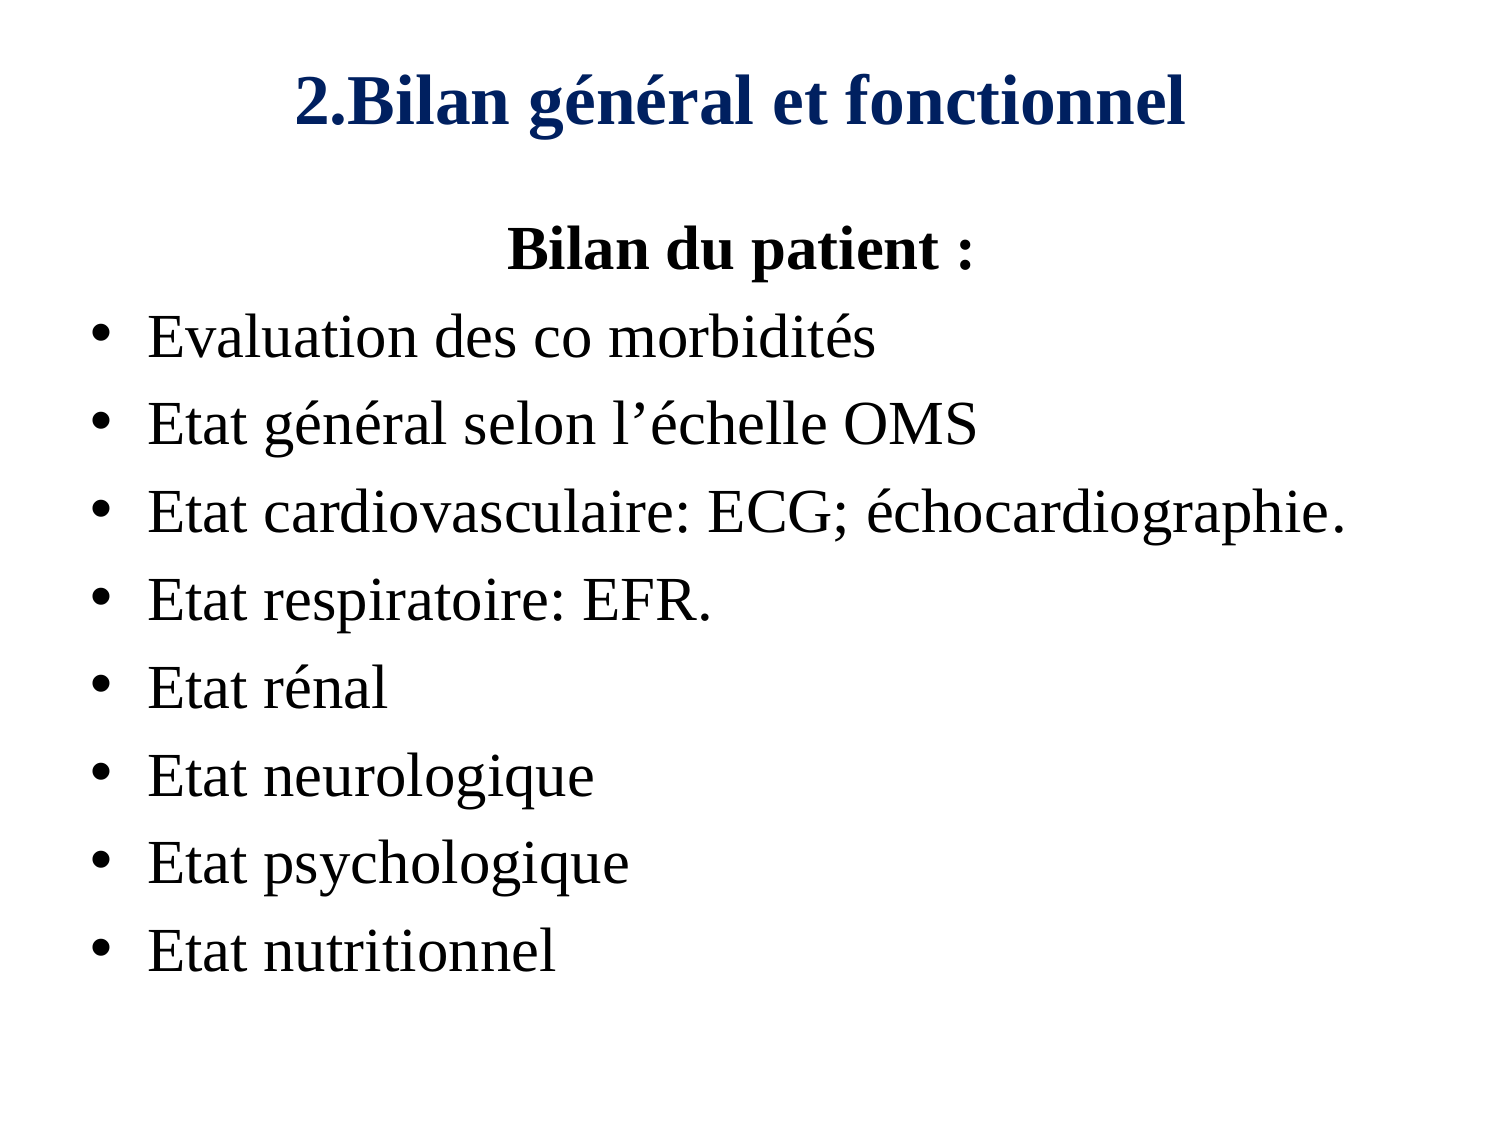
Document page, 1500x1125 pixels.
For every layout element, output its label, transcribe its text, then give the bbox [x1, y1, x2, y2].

list Bilan du patient : Evaluation des co morbidités Etat général selon l’échelle OMS Etat cardiovasculaire: ECG; échocardiographie. Etat respiratoire: EFR. Etat rénal Etat neurologique Etat psychologique Etat nutritionnel [75, 199, 1425, 1005]
title 2.Bilan général et fonctionnel [75, 45, 1425, 199]
